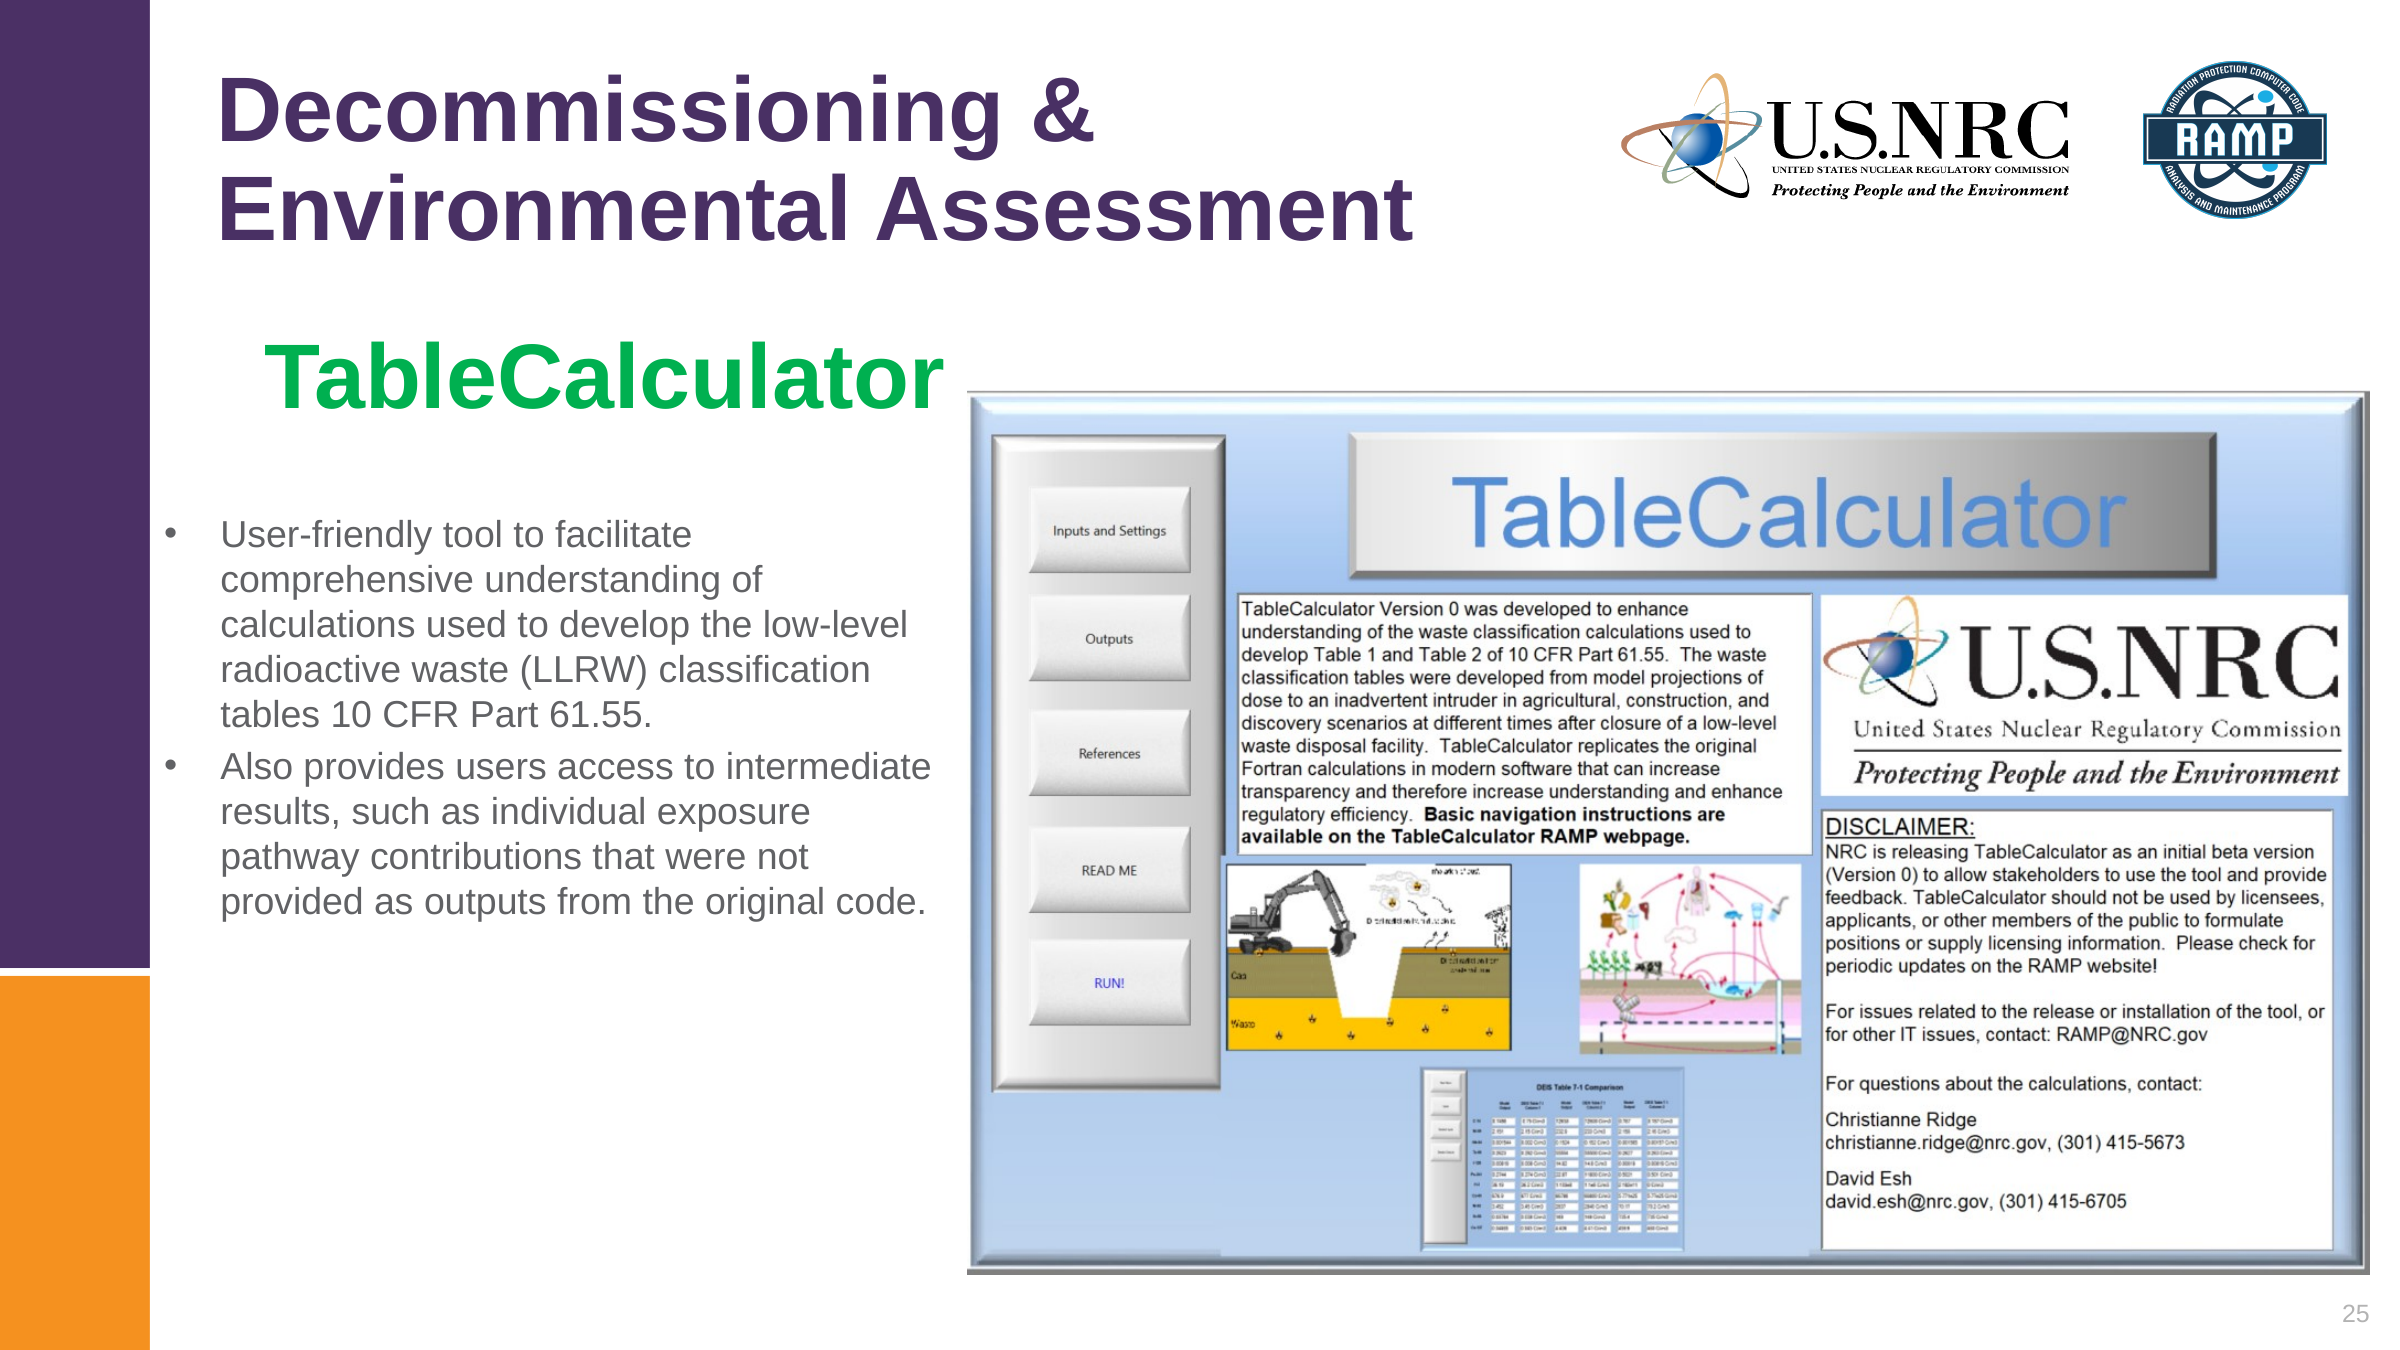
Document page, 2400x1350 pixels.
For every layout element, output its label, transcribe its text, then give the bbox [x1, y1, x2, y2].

picture [2143, 61, 2327, 219]
text_box User-friendly tool to facilitate comprehensive understanding of calculations used to develop the low-level radioactive waste (LLRW) classification tables 10 CFR Part 61.55. Also provides users access to intermediate results, such as individual exposure pathway contributions that were not provided as outputs from the original code. [149, 502, 967, 1064]
picture [1619, 72, 2070, 200]
title Decommissioning & Environmental Assessment [216, 47, 1541, 269]
text_box TableCalculator [243, 296, 968, 447]
picture [967, 390, 2370, 1275]
picture [0, 0, 149, 1350]
slide_number 25 [2295, 1275, 2370, 1350]
